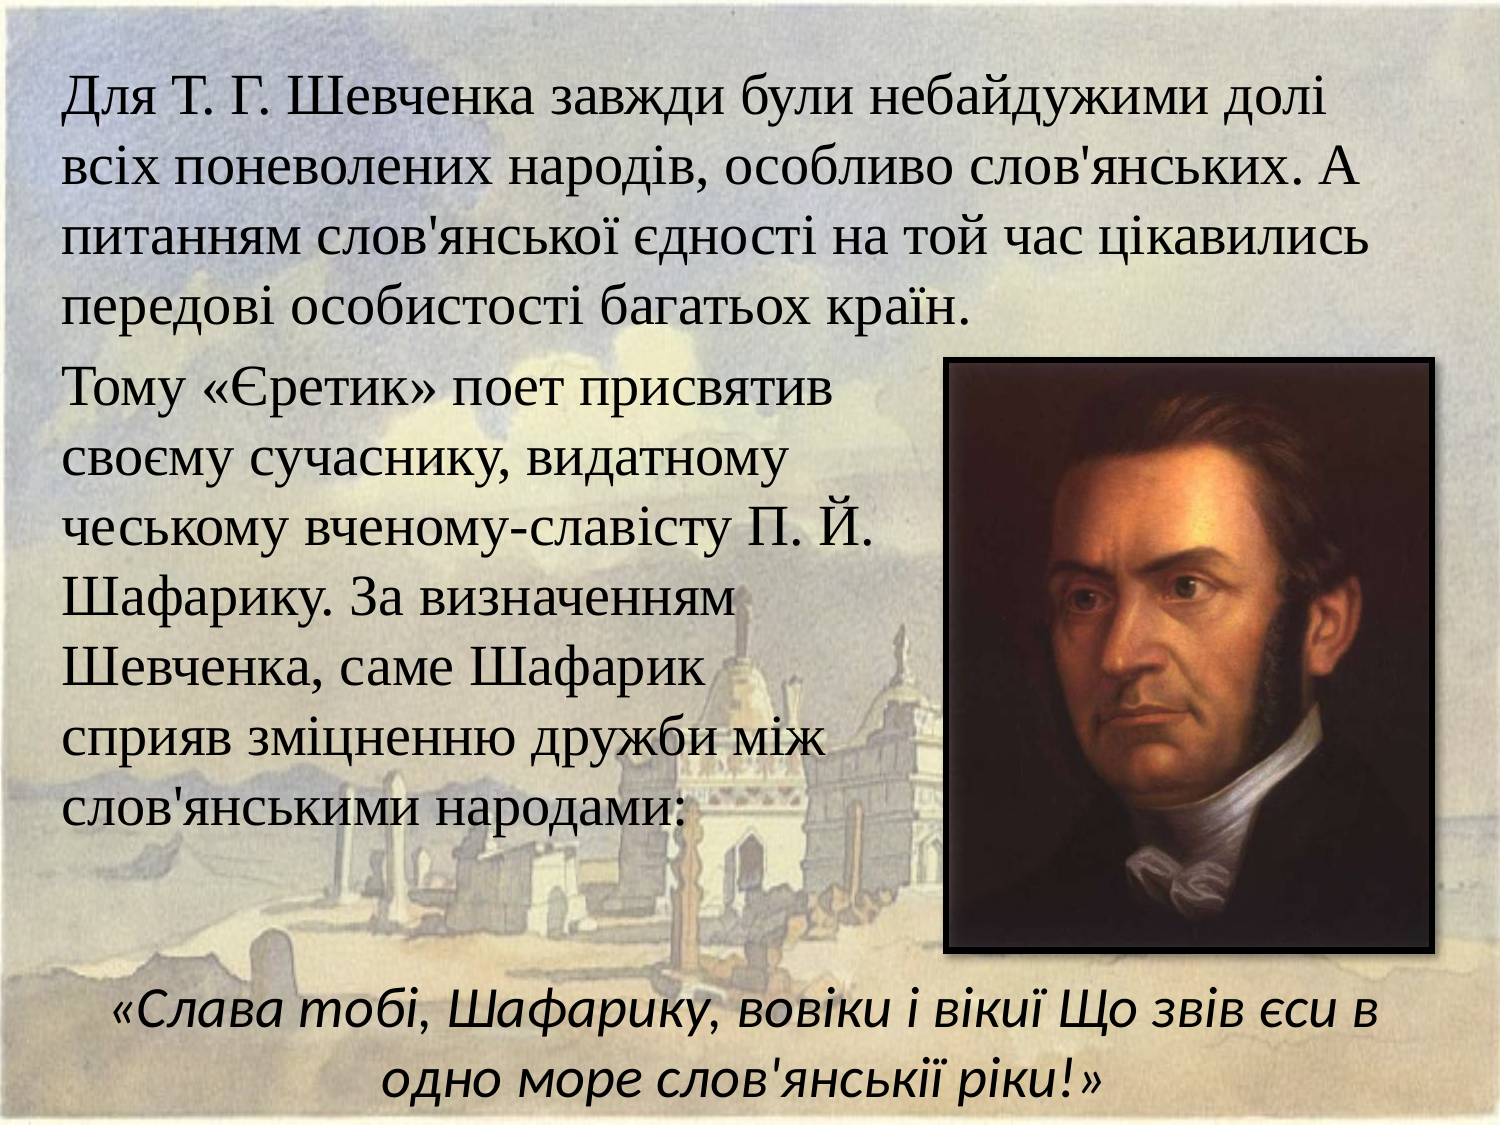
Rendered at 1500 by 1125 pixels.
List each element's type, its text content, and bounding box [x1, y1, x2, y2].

text_box Тому «Єретик» поет присвятив своєму сучаснику, видатному чеському вченому-славісту П. Й. Шафарику. За визначенням Шевченка, саме Шафарик сприяв зміцненню дружби між слов'янськими народами: [46, 339, 903, 845]
text_box Для Т. Г. Шевченка завжди були небайдужими долі всіх поневолених народів, особливо слов'янських. А питанням слов'янської єдності на той час цікавились передові особистості багатьох країн. [46, 48, 1442, 344]
text_box «Слава тобі, Шафарику, вовіки і вікиї Що звів єси в одно море слов'янськії ріки!» [46, 961, 1442, 1117]
picture [948, 363, 1430, 948]
